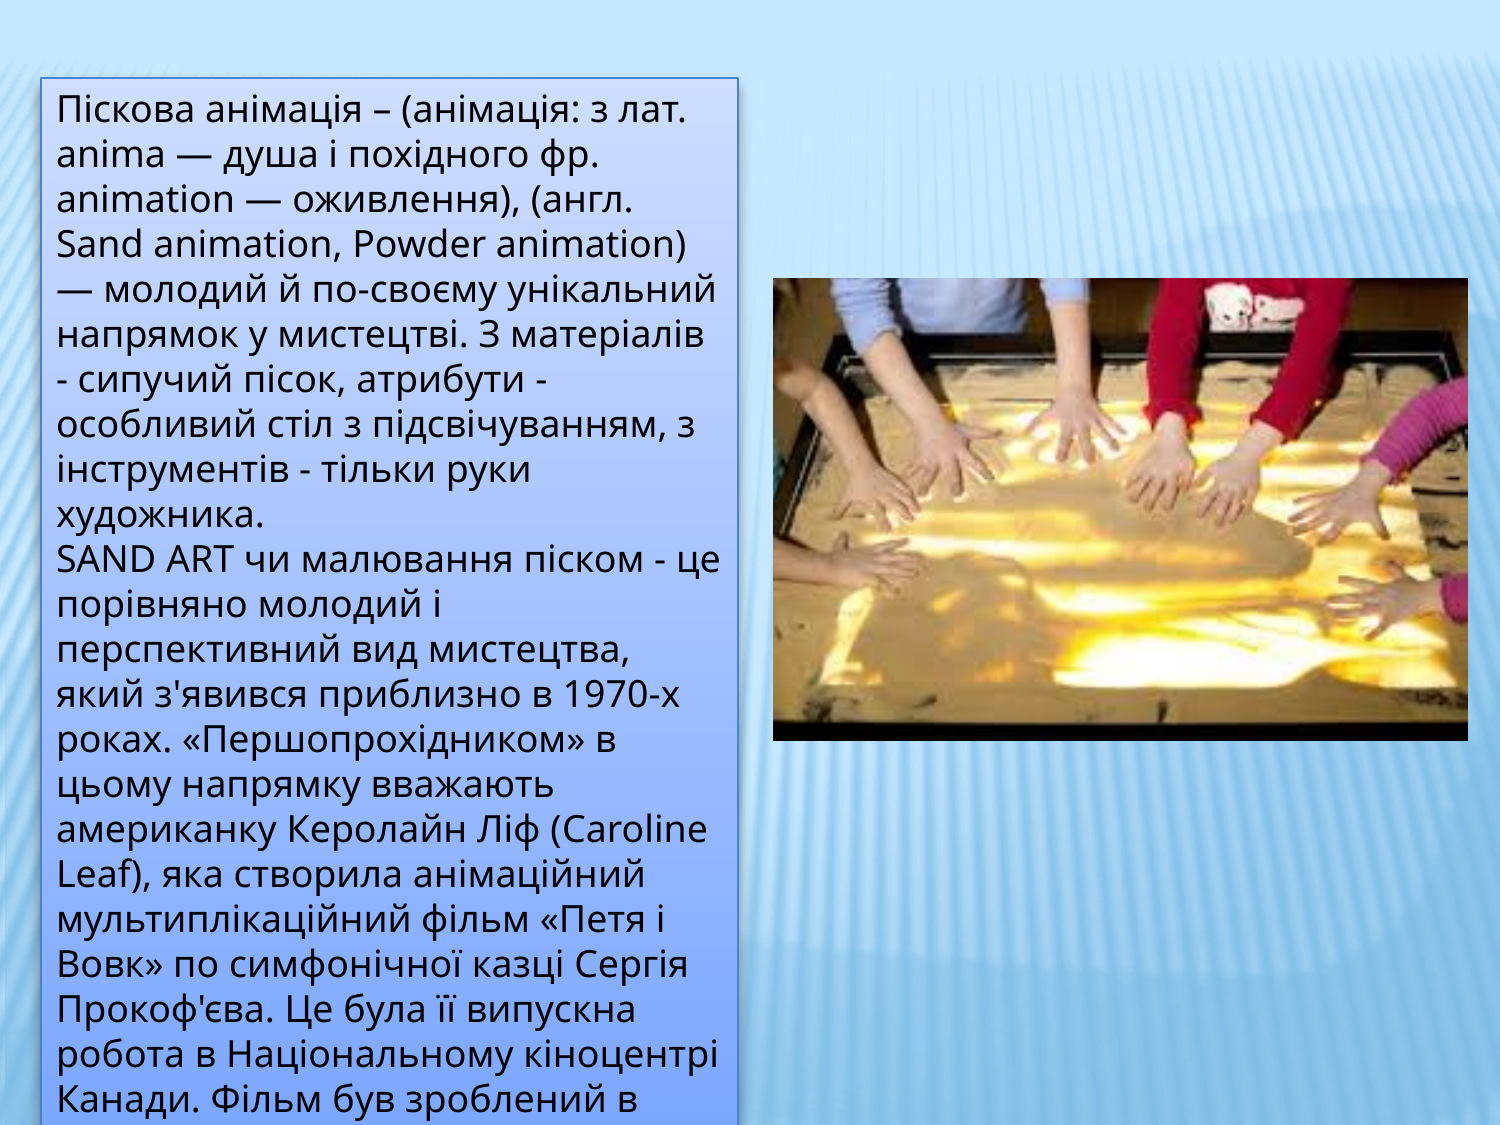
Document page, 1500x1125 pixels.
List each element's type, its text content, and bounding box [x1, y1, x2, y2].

text_box Піскова анімація – (анімація: з лат. anima — душа і похідного фр. animation — оживлення), (англ. Sand animation, Powder animation) — молодий й по-своєму унікальний напрямок у мистецтві. З матеріалів - сипучий пісок, атрибути - особливий стіл з підсвічуванням, з інструментів - тільки руки художника. SAND ART чи малювання піском - це порівняно молодий і перспективний вид мистецтва, який з'явився приблизно в 1970-х роках. «Першопрохідником» в цьому напрямку вважають американку Керолайн Ліф (Caroline Leaf), яка створила анімаційний мультиплікаційний фільм «Петя і Вовк» по симфонічної казці Сергія Прокоф'єва. Це була її випускна робота в Національному кіноцентрі Канади. Фільм був зроблений в зовсім незнайомій до того часу техніці [40, 77, 739, 1125]
picture [773, 278, 1468, 742]
